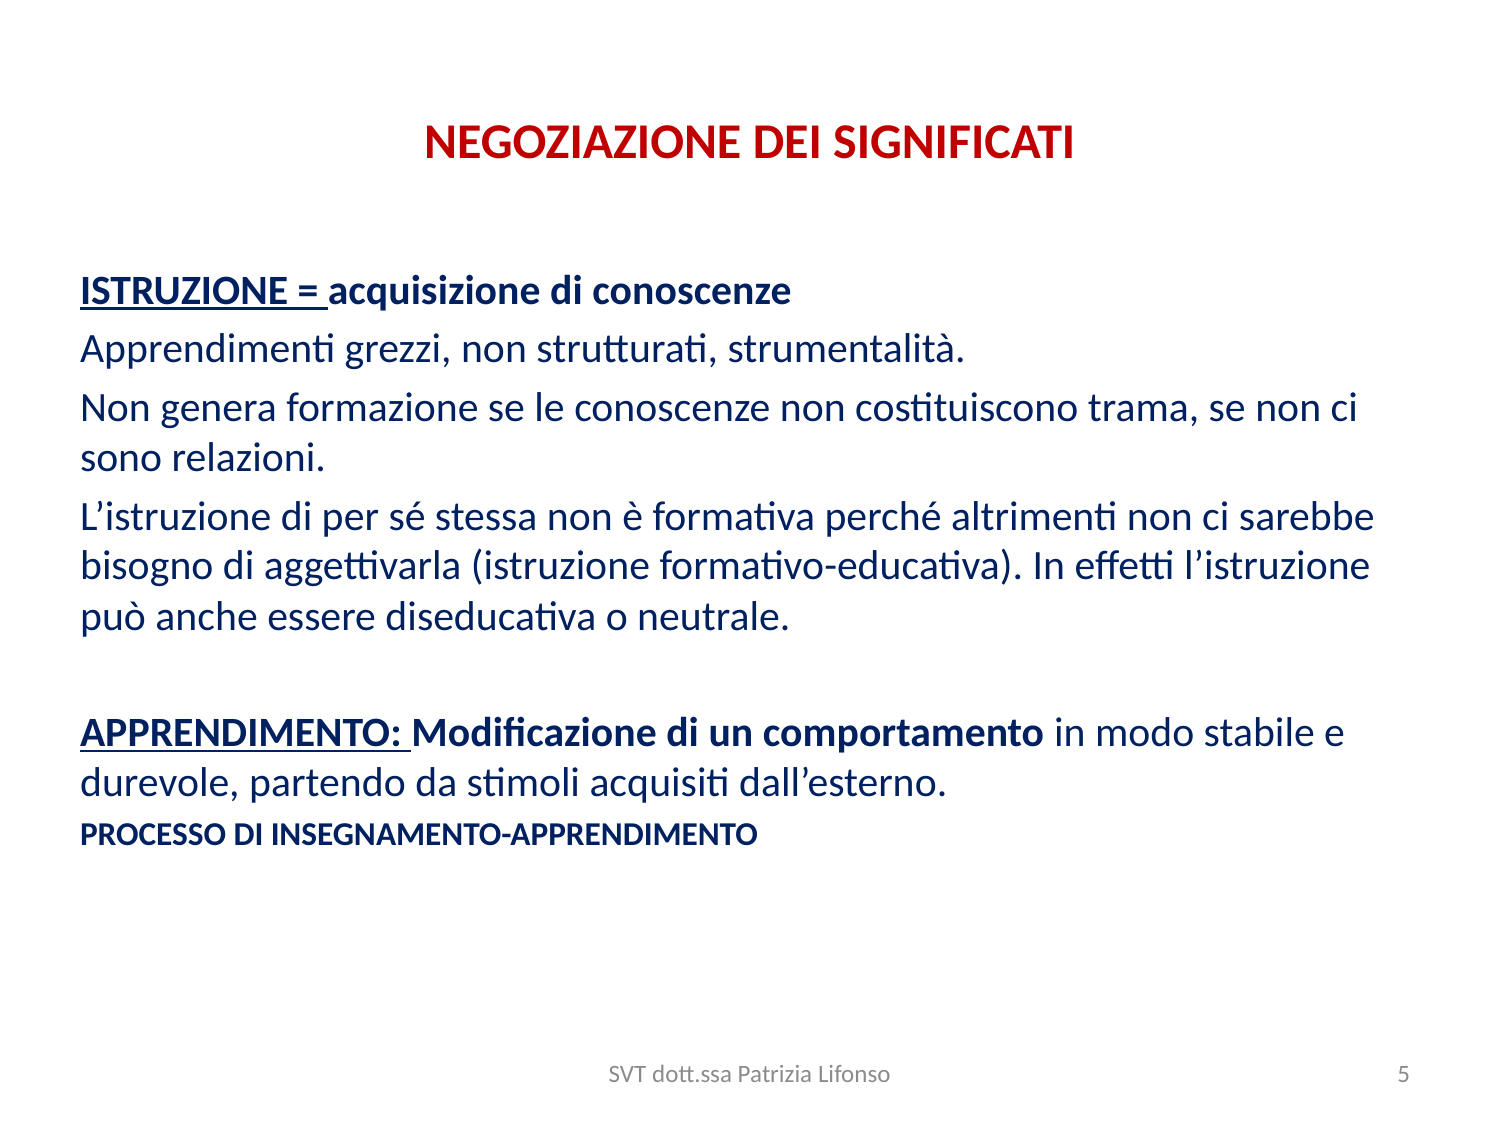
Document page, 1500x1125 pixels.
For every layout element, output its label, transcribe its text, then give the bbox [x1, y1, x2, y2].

slide_number 5 [1074, 1042, 1425, 1103]
footer SVT dott.ssa Patrizia Lifonso [512, 1042, 988, 1103]
list ISTRUZIONE = acquisizione di conoscenze Apprendimenti grezzi, non strutturati, strumentalità. Non genera formazione se le conoscenze non costituiscono trama, se non ci sono relazioni. L’istruzione di per sé stessa non è formativa perché altrimenti non ci sarebbe bisogno di aggettivarla (istruzione formativo-educativa). In effetti l’istruzione può anche essere diseducativa o neutrale. APPRENDIMENTO: Modificazione di un comportamento in modo stabile e durevole, partendo da stimoli acquisiti dall’esterno. PROCESSO DI INSEGNAMENTO-APPRENDIMENTO [64, 255, 1415, 998]
title NEGOZIAZIONE DEI SIGNIFICATI [75, 45, 1425, 233]
